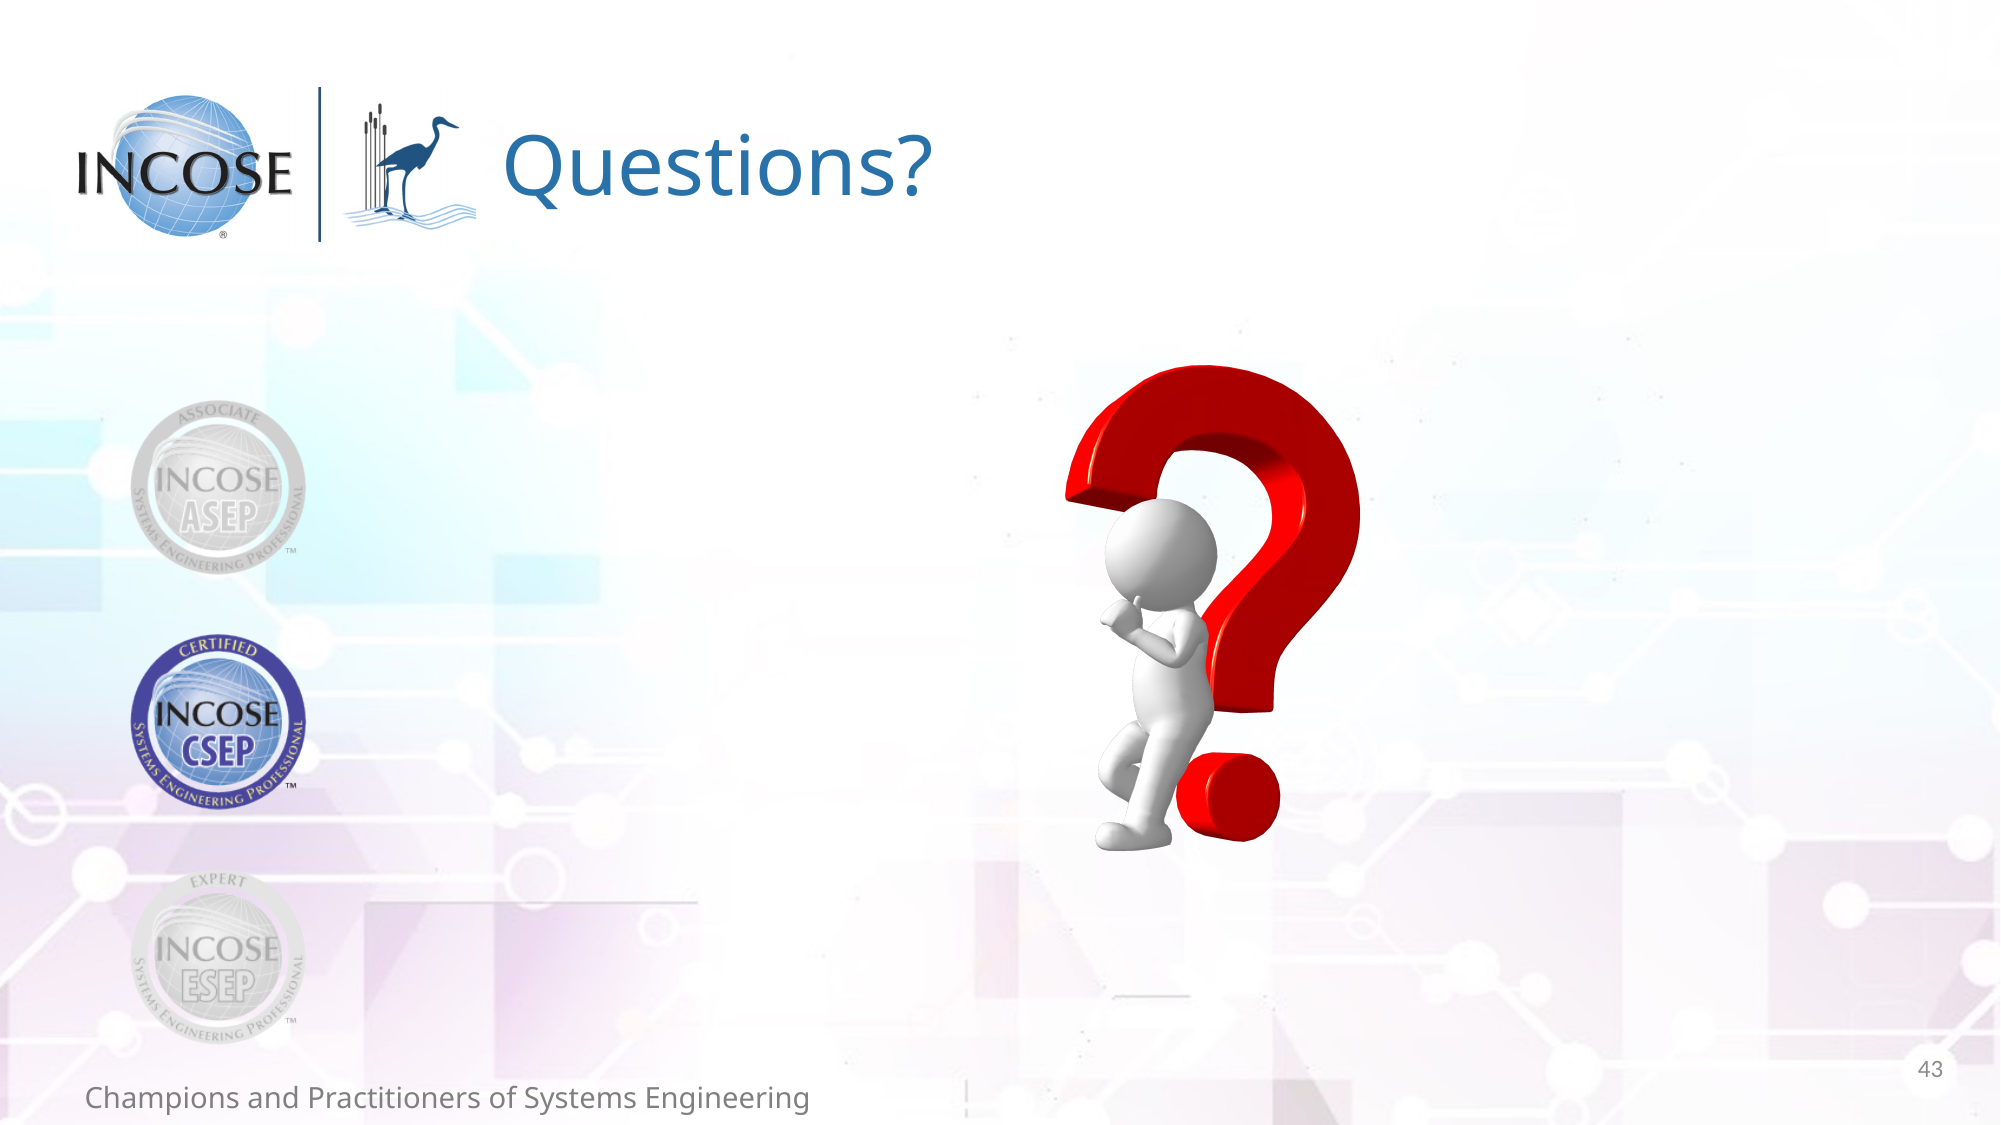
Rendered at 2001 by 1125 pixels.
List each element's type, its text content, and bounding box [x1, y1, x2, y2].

title Questions? [486, 59, 1931, 278]
picture [0, 0, 2001, 1125]
slide_number 43 [1508, 1037, 1959, 1098]
